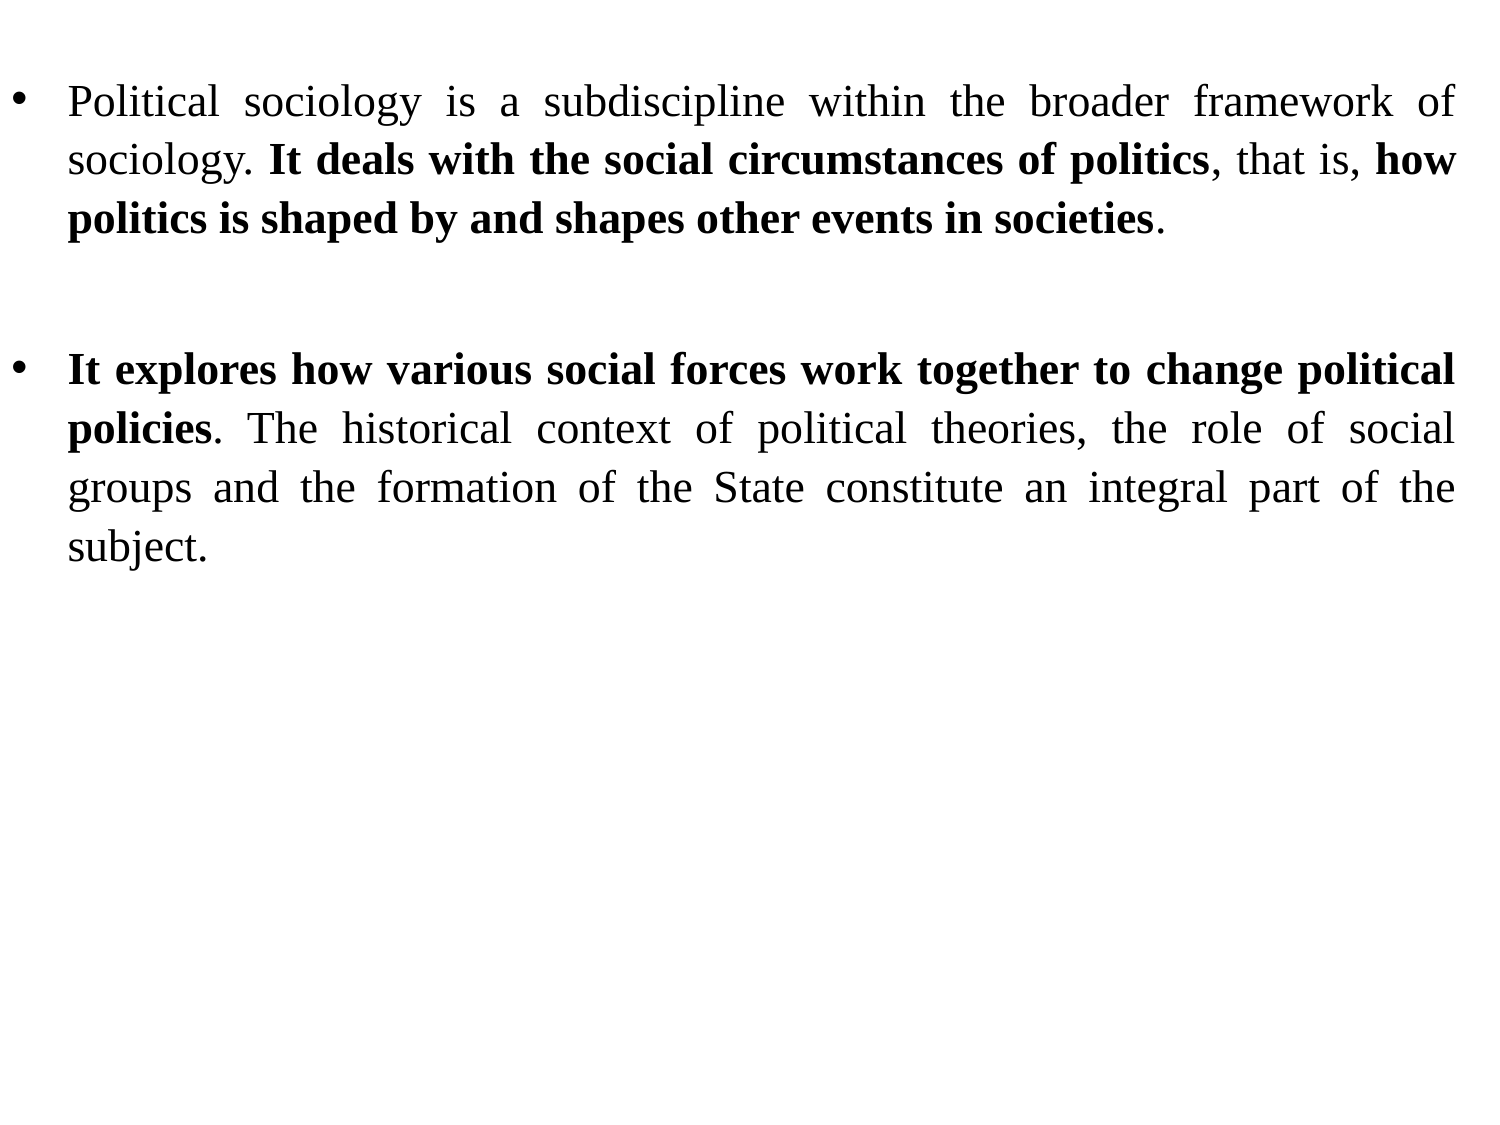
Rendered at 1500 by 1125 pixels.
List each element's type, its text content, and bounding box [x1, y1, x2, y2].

text_box Political sociology is a subdiscipline within the broader framework of sociology. It deals with the social circumstances of politics, that is, how politics is shaped by and shapes other events in societies. It explores how various social forces work together to change political policies. The historical context of political theories, the role of social groups and the formation of the State constitute an integral part of the subject. [0, 0, 1472, 805]
